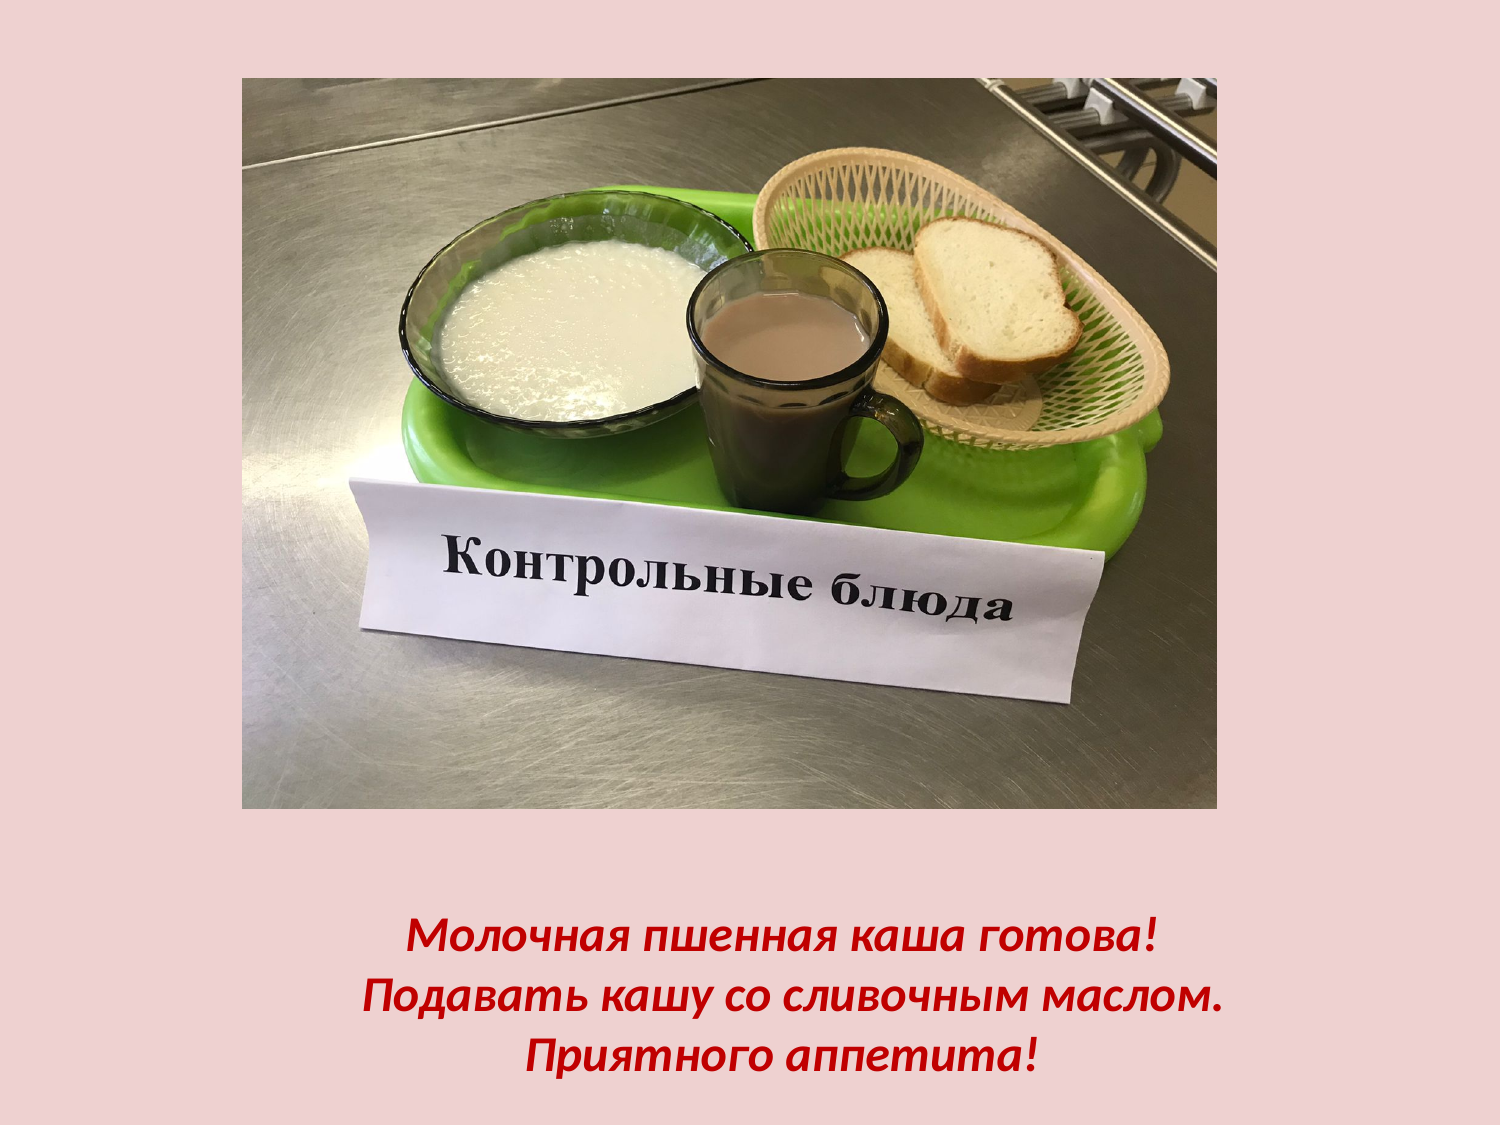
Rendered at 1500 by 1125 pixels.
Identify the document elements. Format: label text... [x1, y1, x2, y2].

text_box Молочная пшенная каша готова! Подавать кашу со сливочным маслом. Приятного аппетита! [183, 893, 1382, 1089]
picture [241, 77, 1217, 810]
